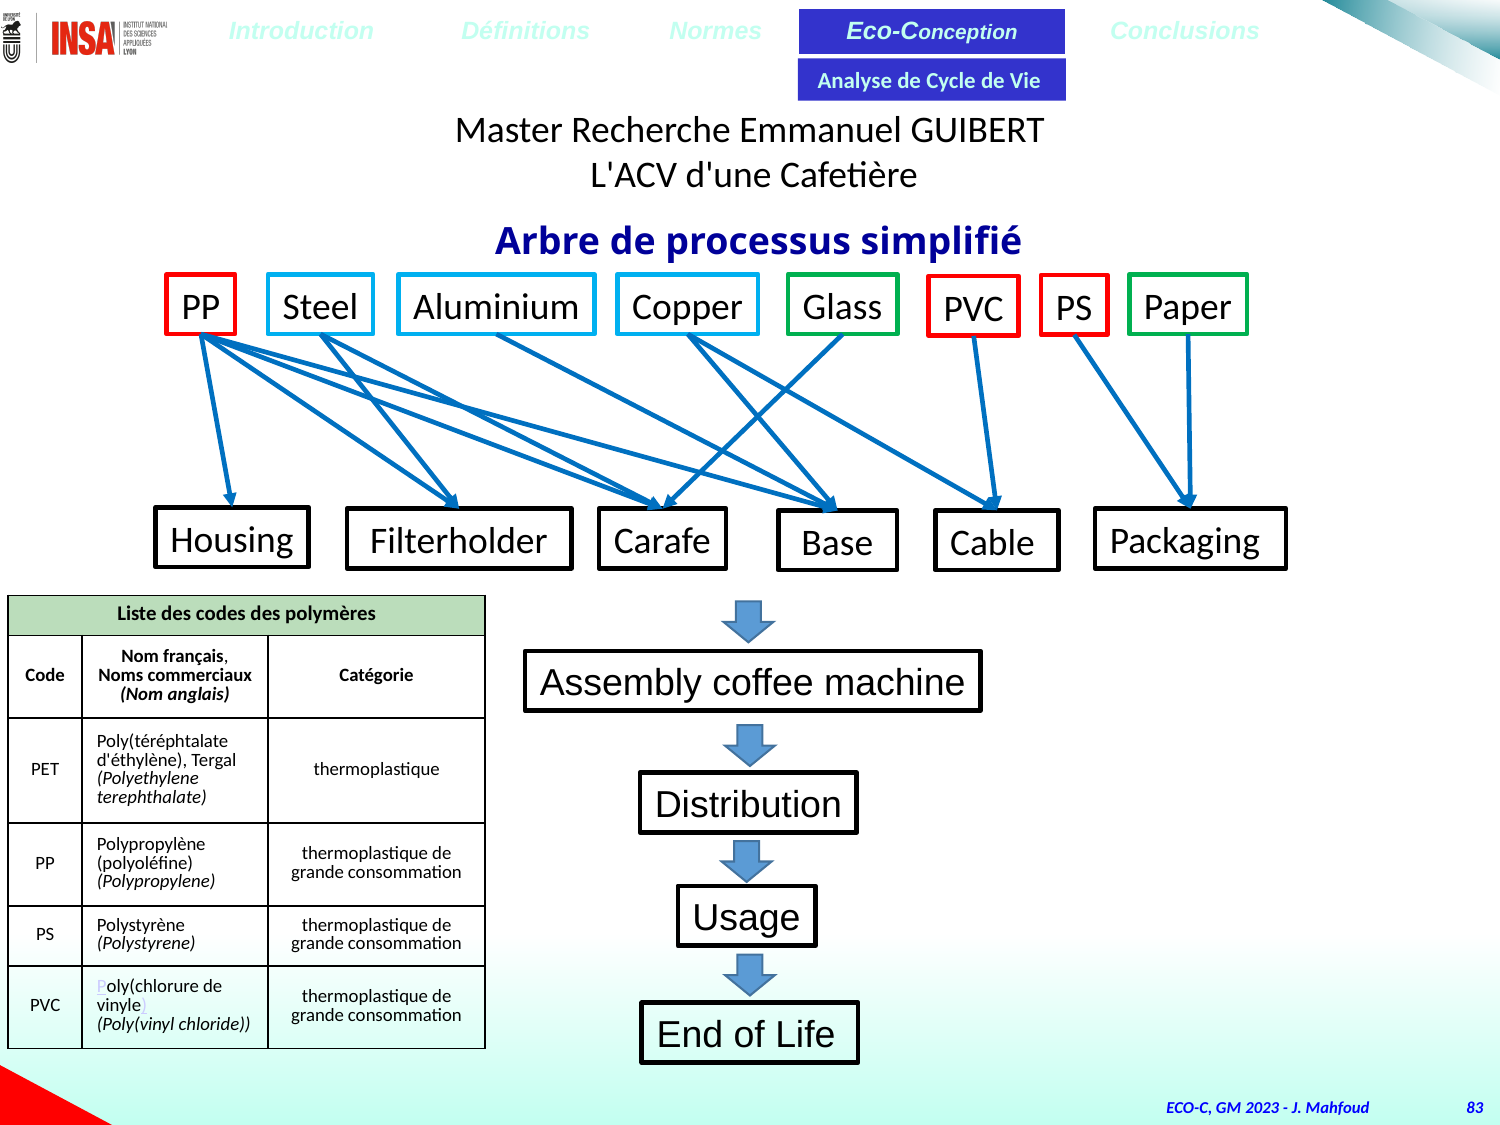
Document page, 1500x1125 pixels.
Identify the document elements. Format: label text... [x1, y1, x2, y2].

table_cell thermoplastique de grande consommation [269, 907, 484, 965]
text_box Filterholder [346, 511, 572, 569]
text_box Usage [677, 885, 816, 946]
text_box Housing [155, 507, 309, 567]
text_box Copper [617, 274, 759, 334]
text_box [1074, 335, 1187, 509]
text_box Assembly coffee machine [525, 650, 981, 711]
table_cell Code [9, 636, 81, 717]
table_cell thermoplastique [269, 719, 484, 822]
table_cell Poly(chlorure de vinyle) (Poly(vinyl chloride)) [83, 967, 267, 1048]
table_cell PVC [9, 967, 81, 1048]
text_box Carafe [599, 511, 727, 569]
text_box Aluminium [398, 274, 595, 334]
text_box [496, 334, 687, 511]
table_cell Polypropylène (polyoléfine) (Polypropylene) [83, 824, 267, 905]
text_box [662, 334, 843, 509]
text_box Steel [267, 274, 374, 334]
table_cell PET [9, 719, 81, 822]
table_header Définitions [419, 9, 633, 54]
text_box Analyse de Cycle de Vie [797, 58, 1066, 101]
text_box Master Recherche Emmanuel GUIBERT L'ACV d'une Cafetière [374, 97, 1125, 202]
table_cell thermoplastique de grande consommation [269, 967, 484, 1048]
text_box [687, 334, 997, 511]
table_header Normes [633, 9, 799, 54]
text_box Packaging [1095, 508, 1286, 569]
text_box Distribution [640, 772, 857, 833]
table_header Introduction [184, 9, 419, 54]
text_box PS [1041, 275, 1108, 335]
text_box [721, 841, 772, 882]
text_box PVC [928, 276, 1019, 336]
table_header Liste des codes des polymères [9, 596, 484, 635]
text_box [200, 334, 496, 511]
table_header Conclusions [1065, 9, 1305, 54]
text_box Base [778, 511, 897, 571]
text_box Paper [1129, 274, 1247, 335]
table_cell Nom français, Noms commerciaux (Nom anglais) [83, 636, 267, 717]
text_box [1187, 334, 1191, 509]
text_box [723, 601, 774, 643]
text_box Arbre de processus simplifié [480, 209, 1038, 270]
text_box Cable [935, 510, 1059, 570]
text_box End of Life [641, 1002, 859, 1063]
text_box [724, 725, 775, 767]
table_cell PS [9, 907, 81, 965]
table_cell Poly(téréphtalate d'éthylène), Tergal (Polyethylene terephthalate) [83, 719, 267, 822]
table_cell Polystyrène (Polystyrene) [83, 907, 267, 965]
text_box [724, 954, 775, 996]
table_cell PP [9, 824, 81, 905]
table_header Eco-Conception [799, 9, 1065, 54]
table_cell thermoplastique de grande consommation [269, 824, 484, 905]
text_box PP [166, 274, 236, 335]
table_cell Catégorie [269, 636, 484, 717]
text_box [973, 336, 997, 511]
text_box Glass [788, 274, 898, 334]
